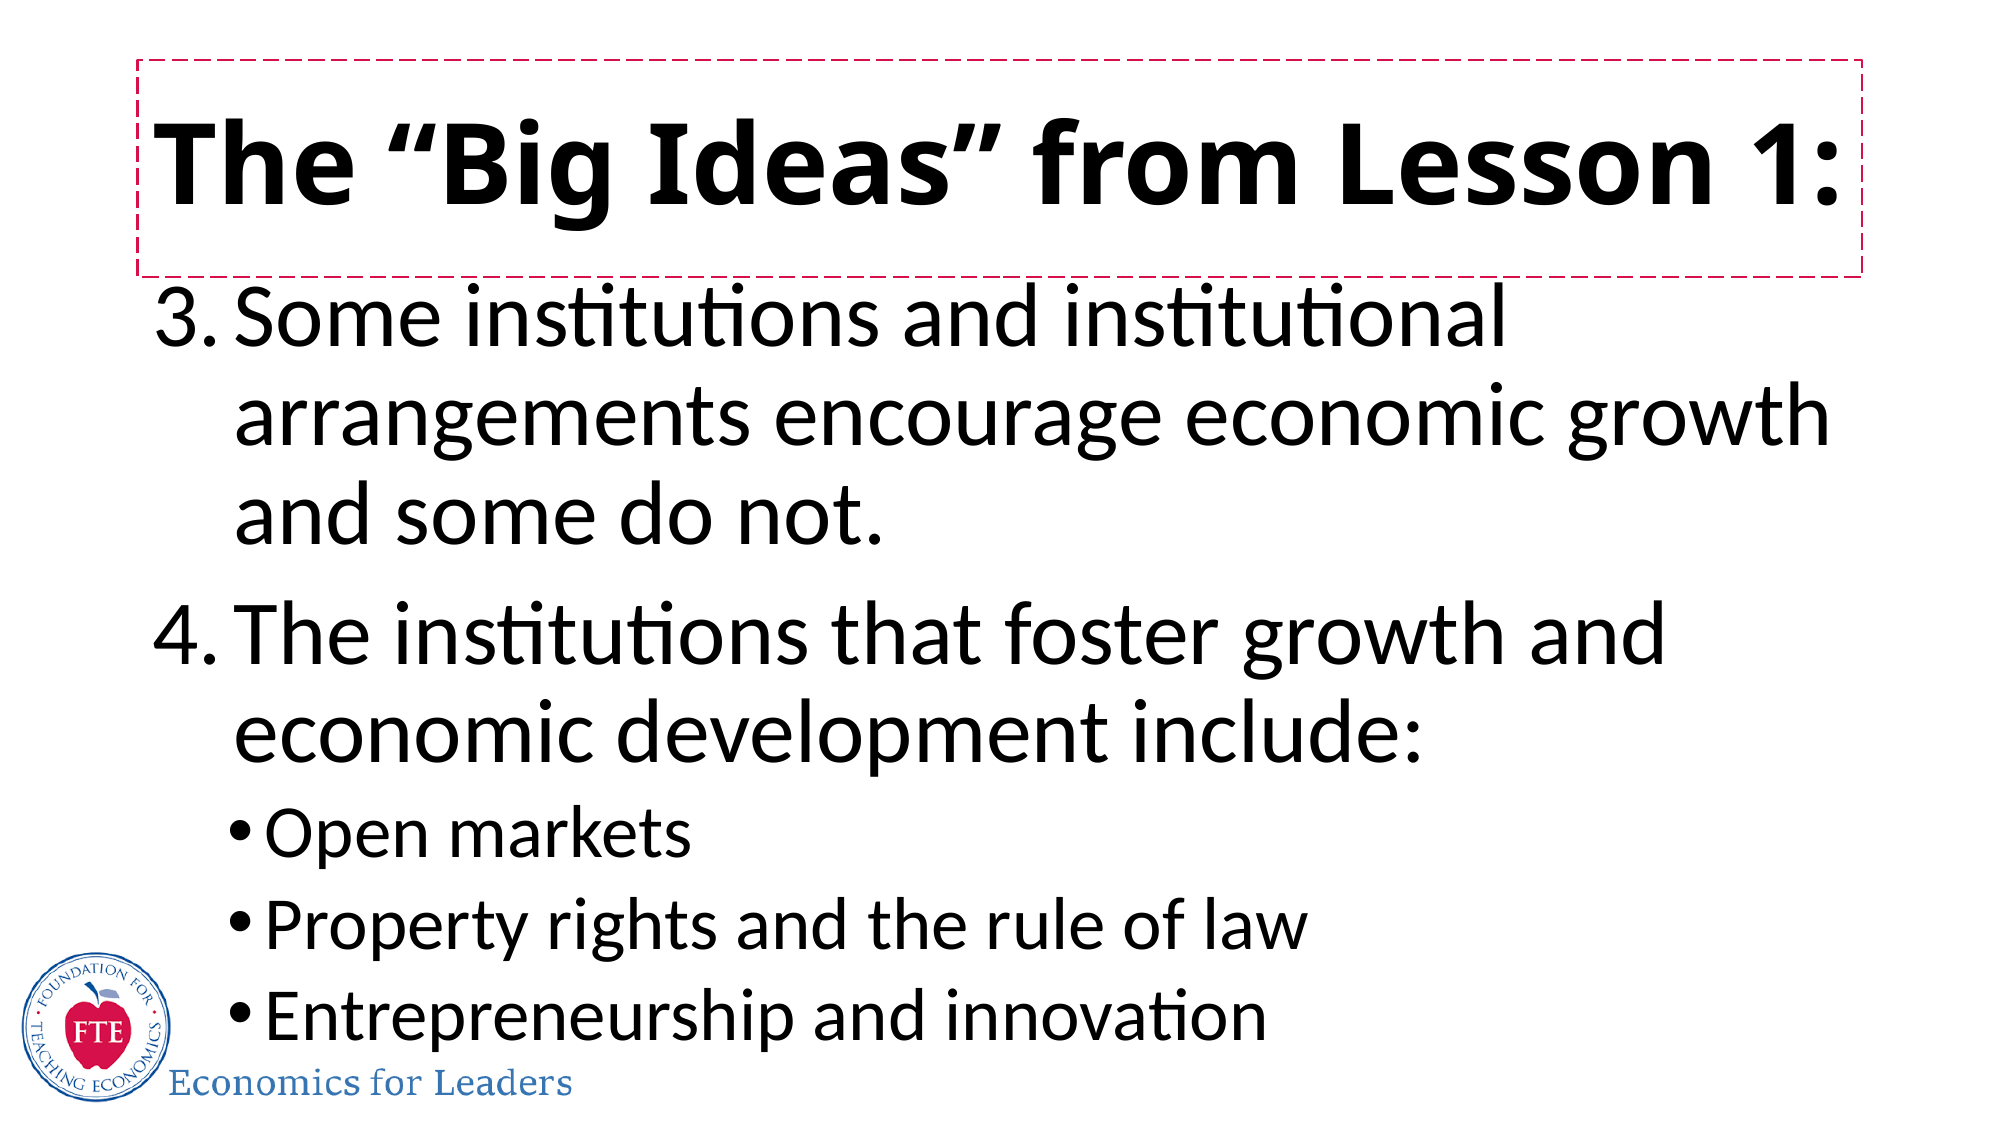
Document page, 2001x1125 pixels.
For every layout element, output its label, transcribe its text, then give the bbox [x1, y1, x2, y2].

list Some institutions and institutional arrangements encourage economic growth and some do not. The institutions that foster growth and economic development include: Open markets Property rights and the rule of law Entrepreneurship and innovation [137, 259, 1863, 974]
picture [15, 946, 579, 1105]
title The “Big Ideas” from Lesson 1: [136, 59, 1863, 276]
